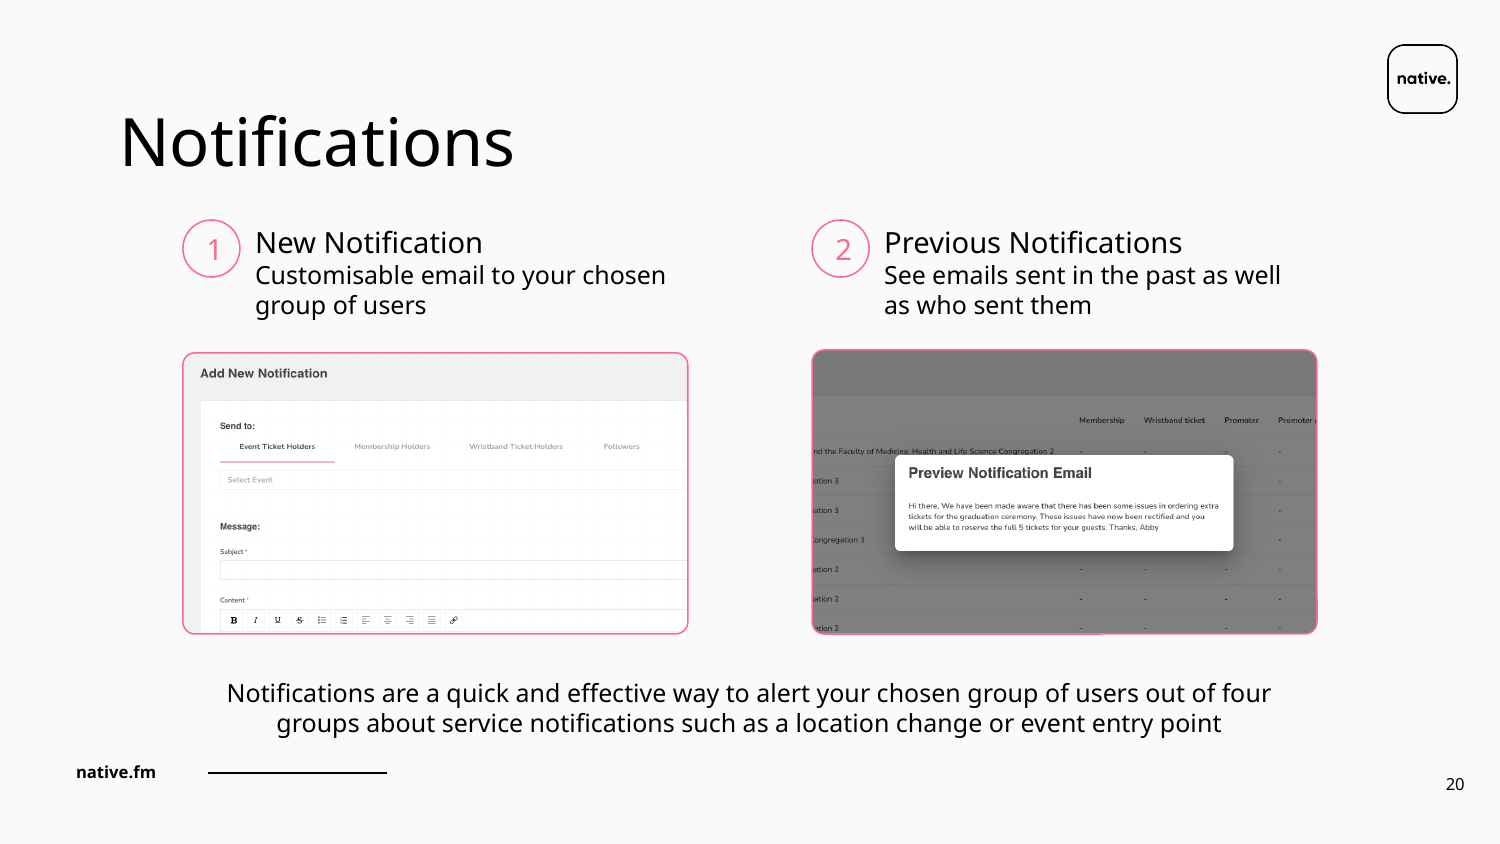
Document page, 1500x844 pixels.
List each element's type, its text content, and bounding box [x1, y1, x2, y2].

text_box native.fm [61, 744, 194, 802]
text_box 1 [182, 219, 240, 278]
text_box Notifications [104, 94, 716, 189]
text_box Notifications are a quick and effective way to alert your chosen group of users out of four groups about service notifications such as a location change or event entry point [182, 662, 1317, 757]
title Previous Notifications See emails sent in the past as well as who sent them [869, 209, 1317, 304]
text_box 2 [812, 219, 870, 278]
text_box ‹#› [1389, 753, 1480, 818]
picture [811, 349, 1318, 635]
picture [1387, 44, 1458, 115]
picture [182, 352, 689, 635]
title New Notification Customisable email to your chosen group of users [240, 209, 689, 304]
